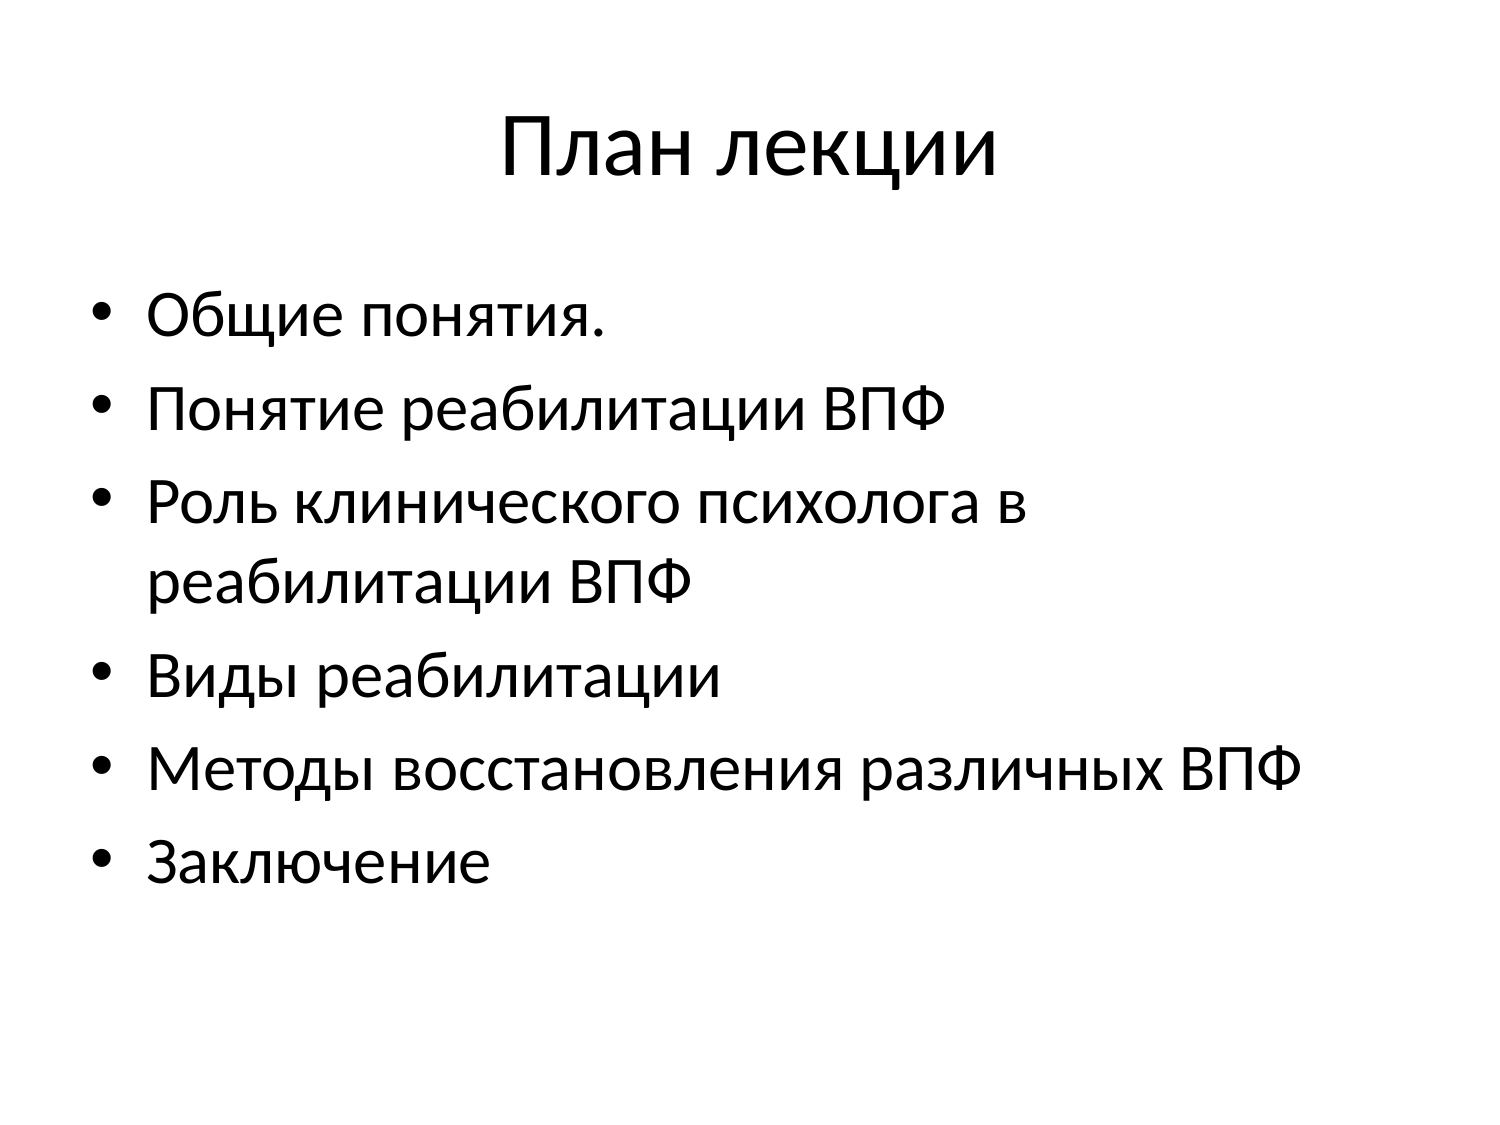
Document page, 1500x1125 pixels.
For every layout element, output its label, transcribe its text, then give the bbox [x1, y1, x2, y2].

title План лекции [75, 45, 1425, 233]
list Общие понятия. Понятие реабилитации ВПФ Роль клинического психолога в реабилитации ВПФ Виды реабилитации Методы восстановления различных ВПФ Заключение [75, 262, 1425, 1005]
